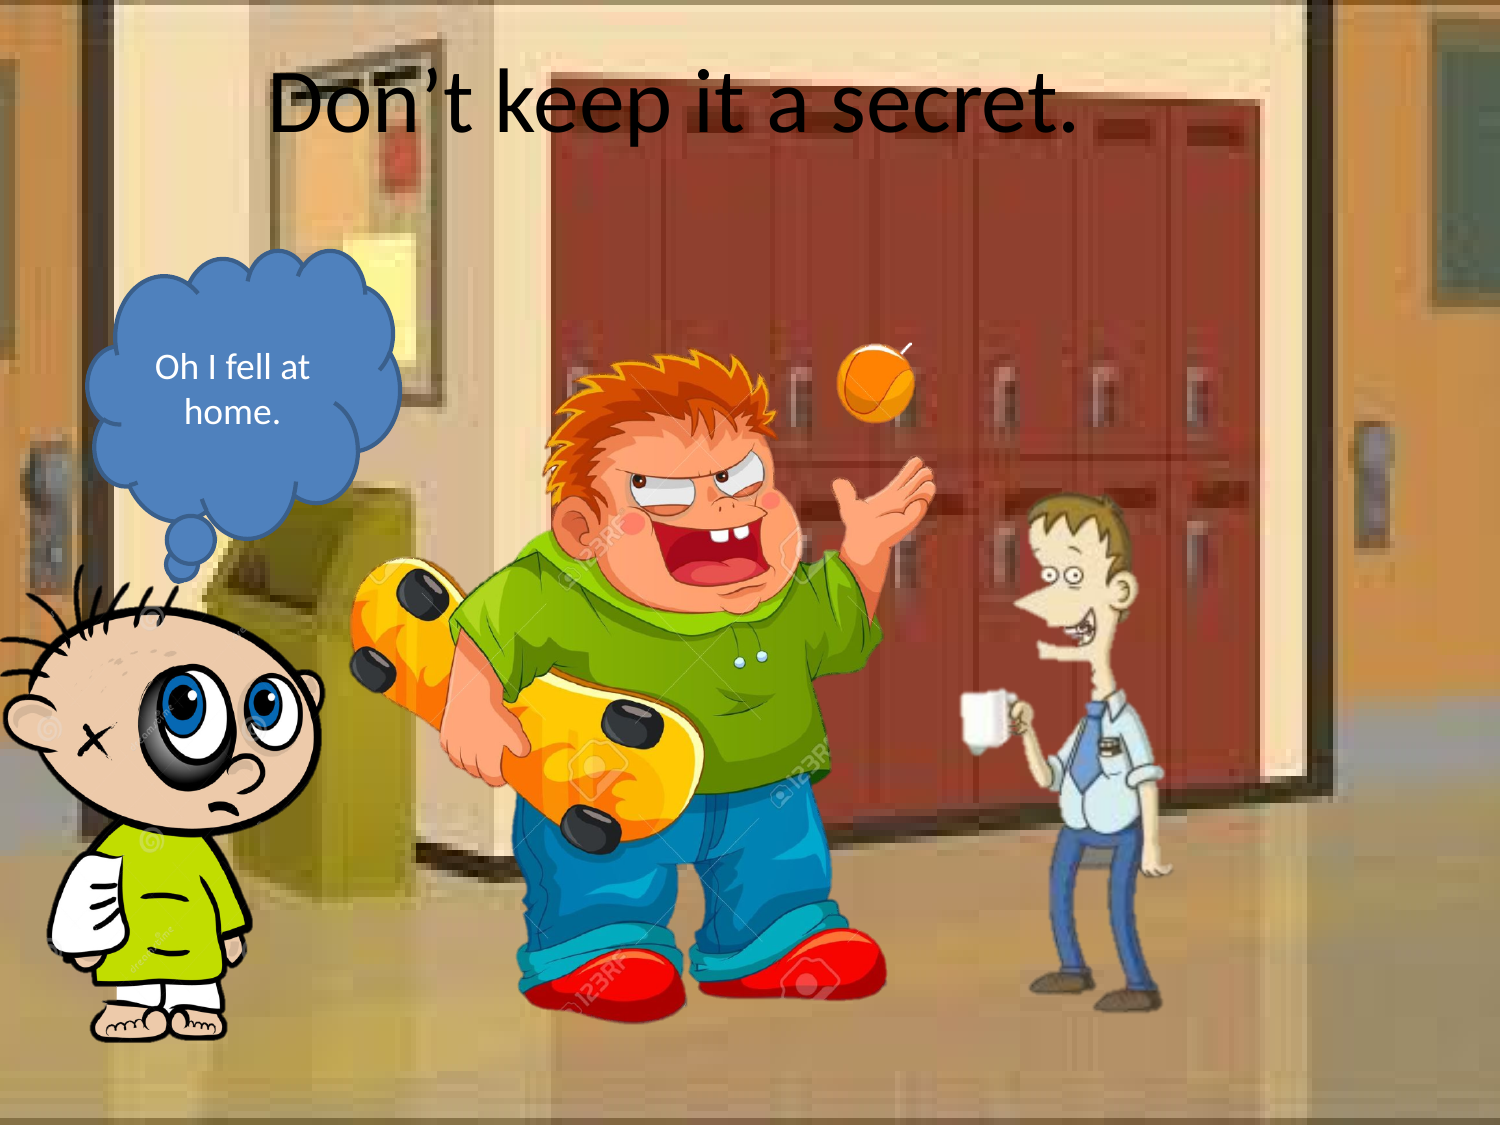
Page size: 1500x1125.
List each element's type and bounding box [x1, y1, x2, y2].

picture [0, 0, 1500, 1125]
list [0, 562, 320, 1043]
